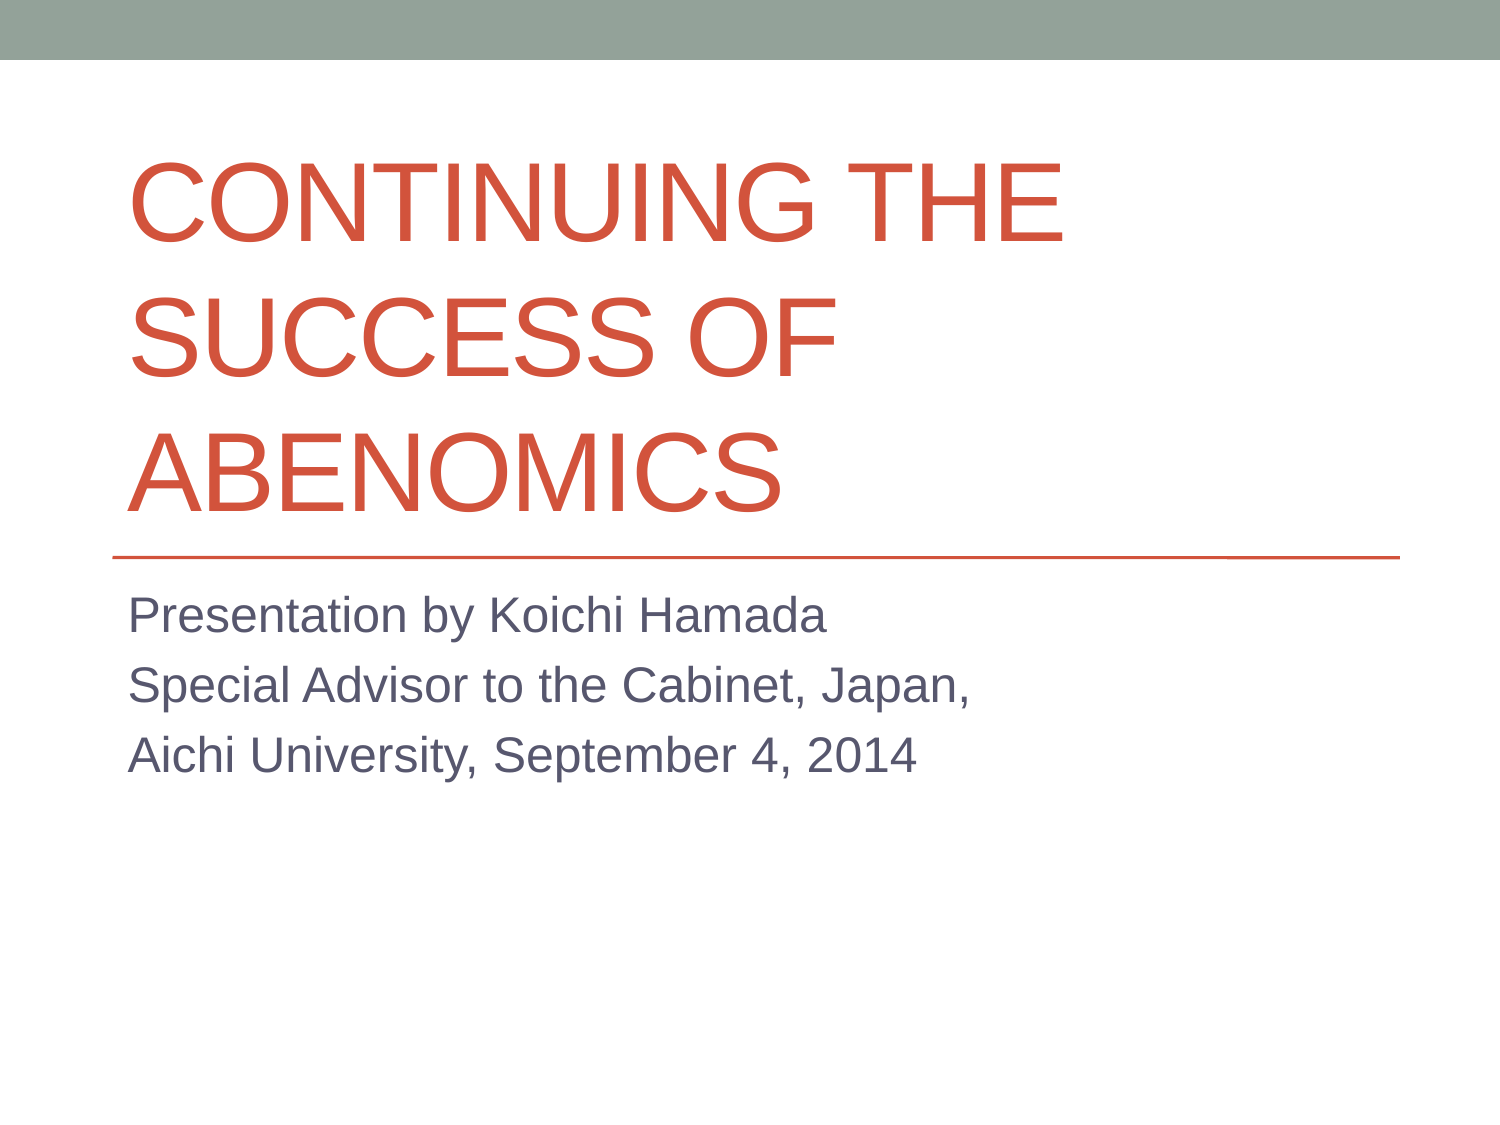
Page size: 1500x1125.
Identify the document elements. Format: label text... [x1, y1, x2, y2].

title Continuing the Success of Abenomics [112, 224, 1400, 542]
subtitle Presentation by Koichi Hamada Special Advisor to the Cabinet, Japan, Aichi University, September 4, 2014 [112, 575, 1163, 863]
